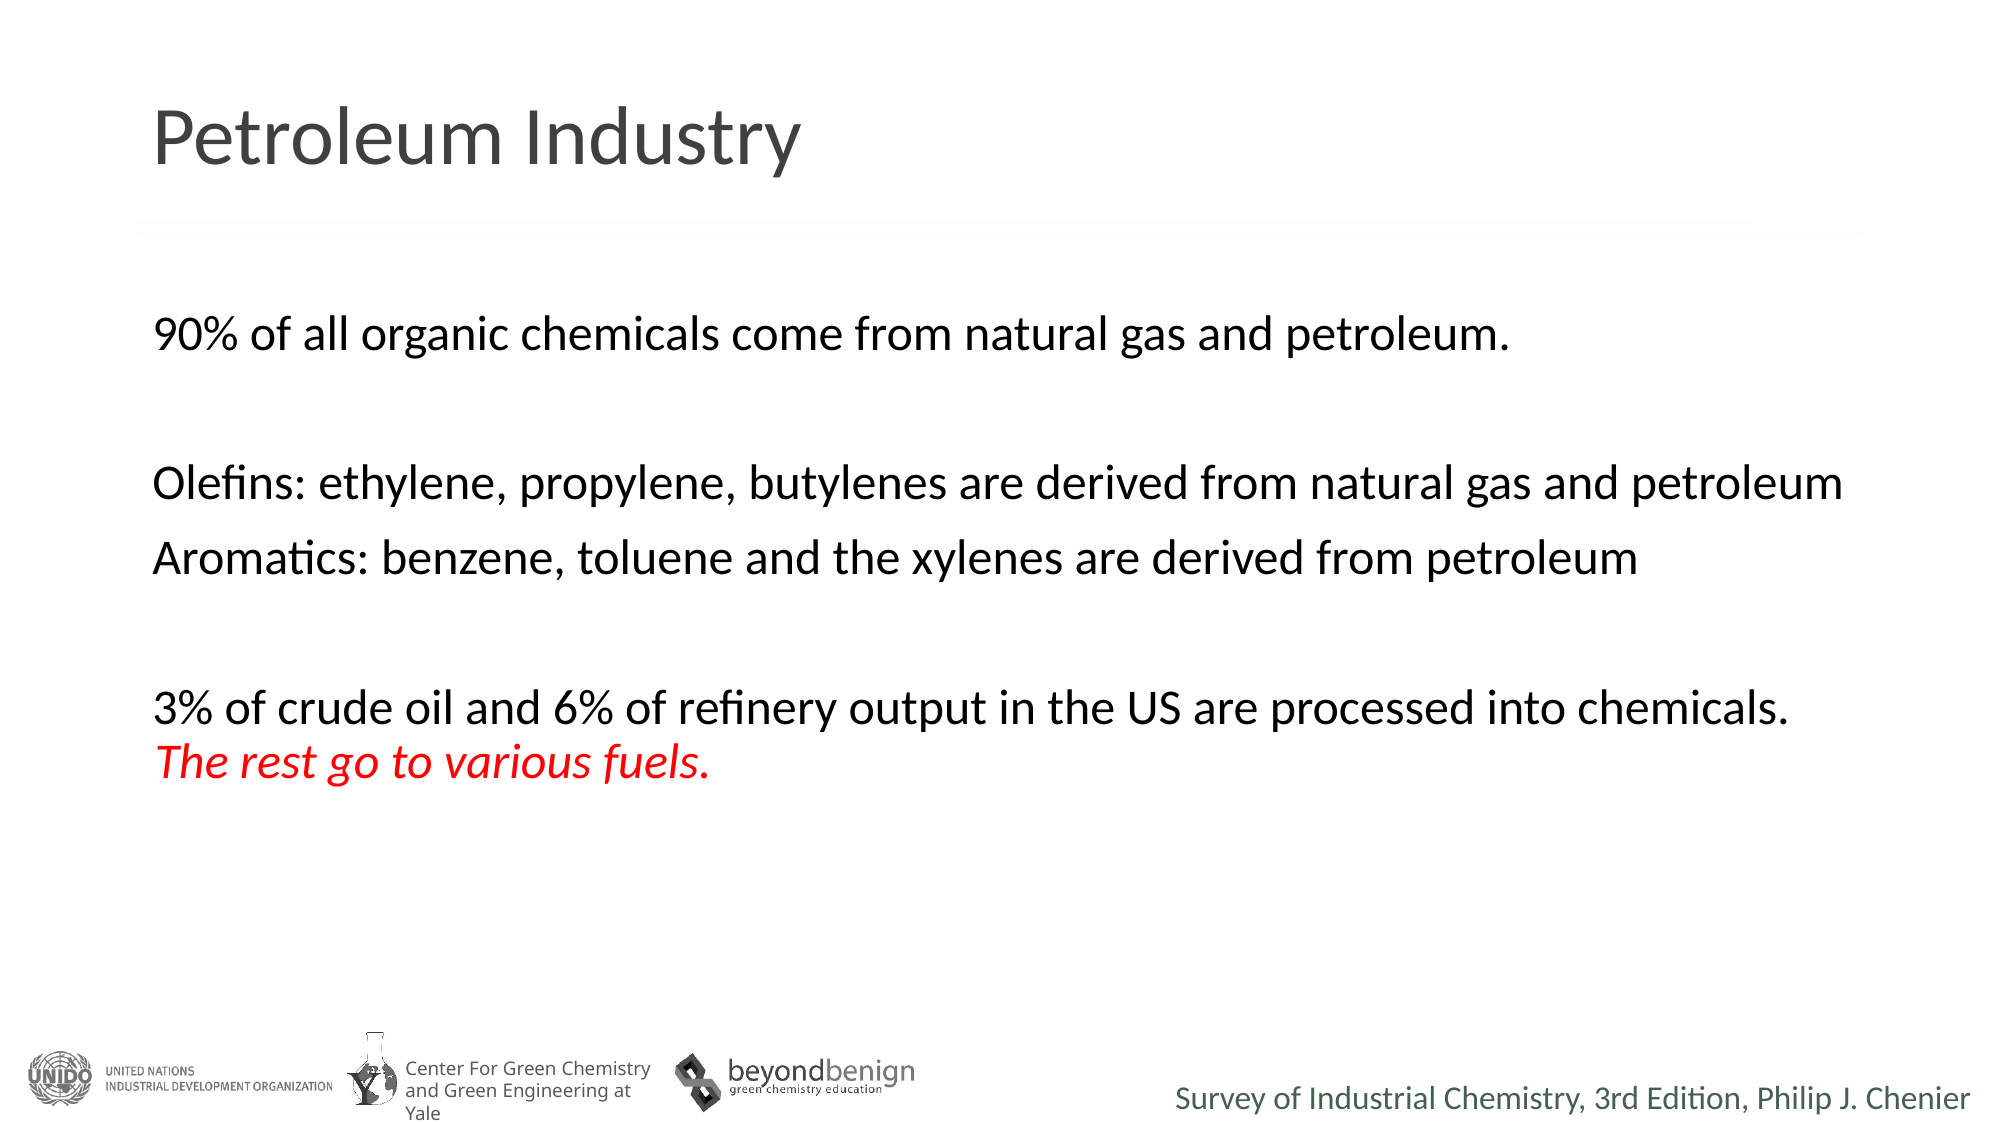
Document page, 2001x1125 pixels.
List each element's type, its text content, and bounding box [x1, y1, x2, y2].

text_box Survey of Industrial Chemistry, 3rd Edition, Philip J. Chenier [1160, 1068, 1988, 1124]
title Petroleum Industry [137, 28, 1863, 247]
list 90% of all organic chemicals come from natural gas and petroleum. Olefins: ethylene, propylene, butylenes are derived from natural gas and petroleum Aromatics: benzene, toluene and the xylenes are derived from petroleum 3% of crude oil and 6% of refinery output in the US are processed into chemicals. The rest go to various fuels. [137, 299, 1863, 1014]
